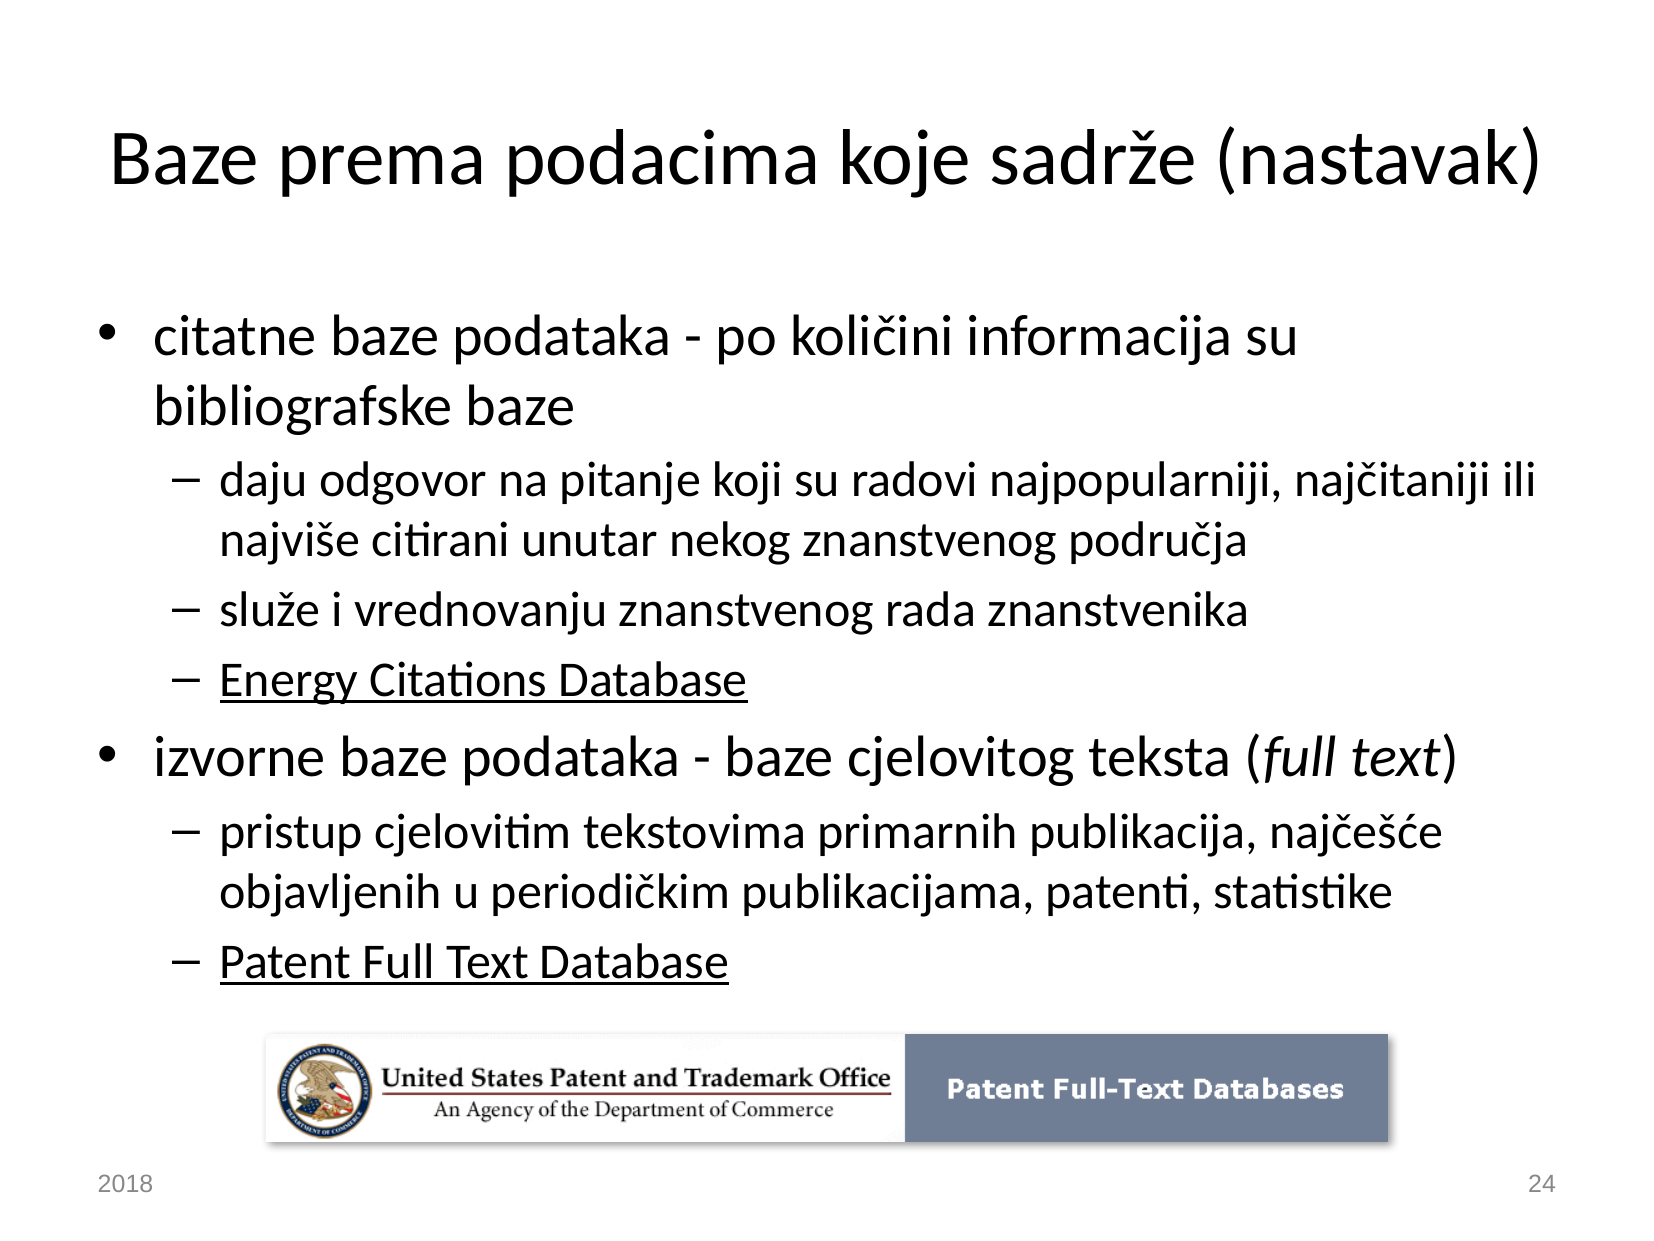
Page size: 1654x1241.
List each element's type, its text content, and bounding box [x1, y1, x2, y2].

slide_number 2018 [82, 1149, 469, 1216]
list citatne baze podataka - po količini informacija su bibliografske baze daju odgovor na pitanje koji su radovi najpopularniji, najčitaniji ili najviše citirani unutar nekog znanstvenog područja služe i vrednovanju znanstvenog rada znanstvenika Energy Citations Database izvorne baze podataka - baze cjelovitog teksta (full text) pristup cjelovitim tekstovima primarnih publikacija, najčešće objavljenih u periodičkim publikacijama, patenti, statistike Patent Full Text Database [82, 289, 1571, 1108]
slide_number ‹#› [1185, 1149, 1572, 1216]
picture [265, 1034, 1389, 1143]
title Baze prema podacima koje sadrže (nastavak) [82, 49, 1572, 257]
